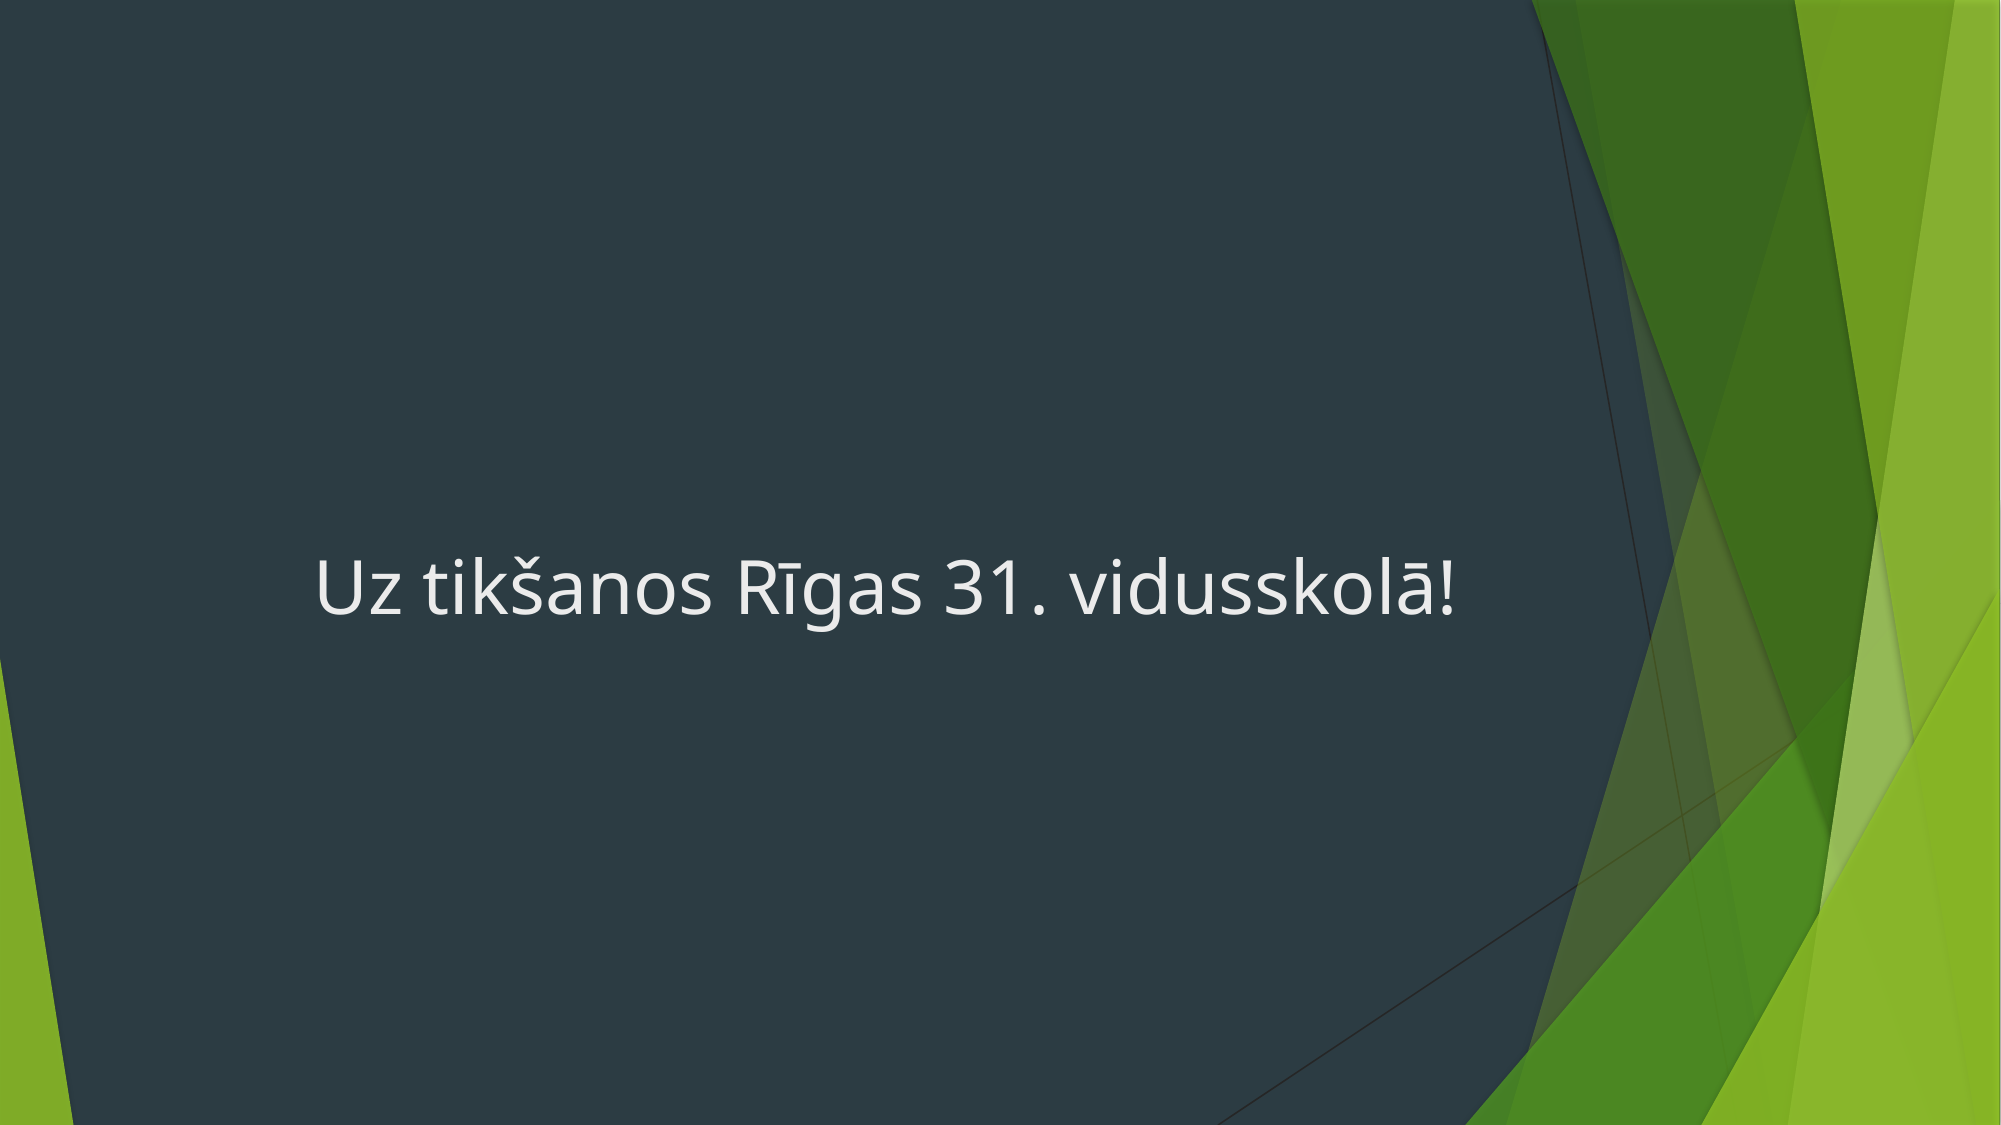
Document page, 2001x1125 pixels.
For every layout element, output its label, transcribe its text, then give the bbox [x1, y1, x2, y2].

text_box Uz tikšanos Rīgas 31. vidusskolā! [270, 532, 1502, 638]
